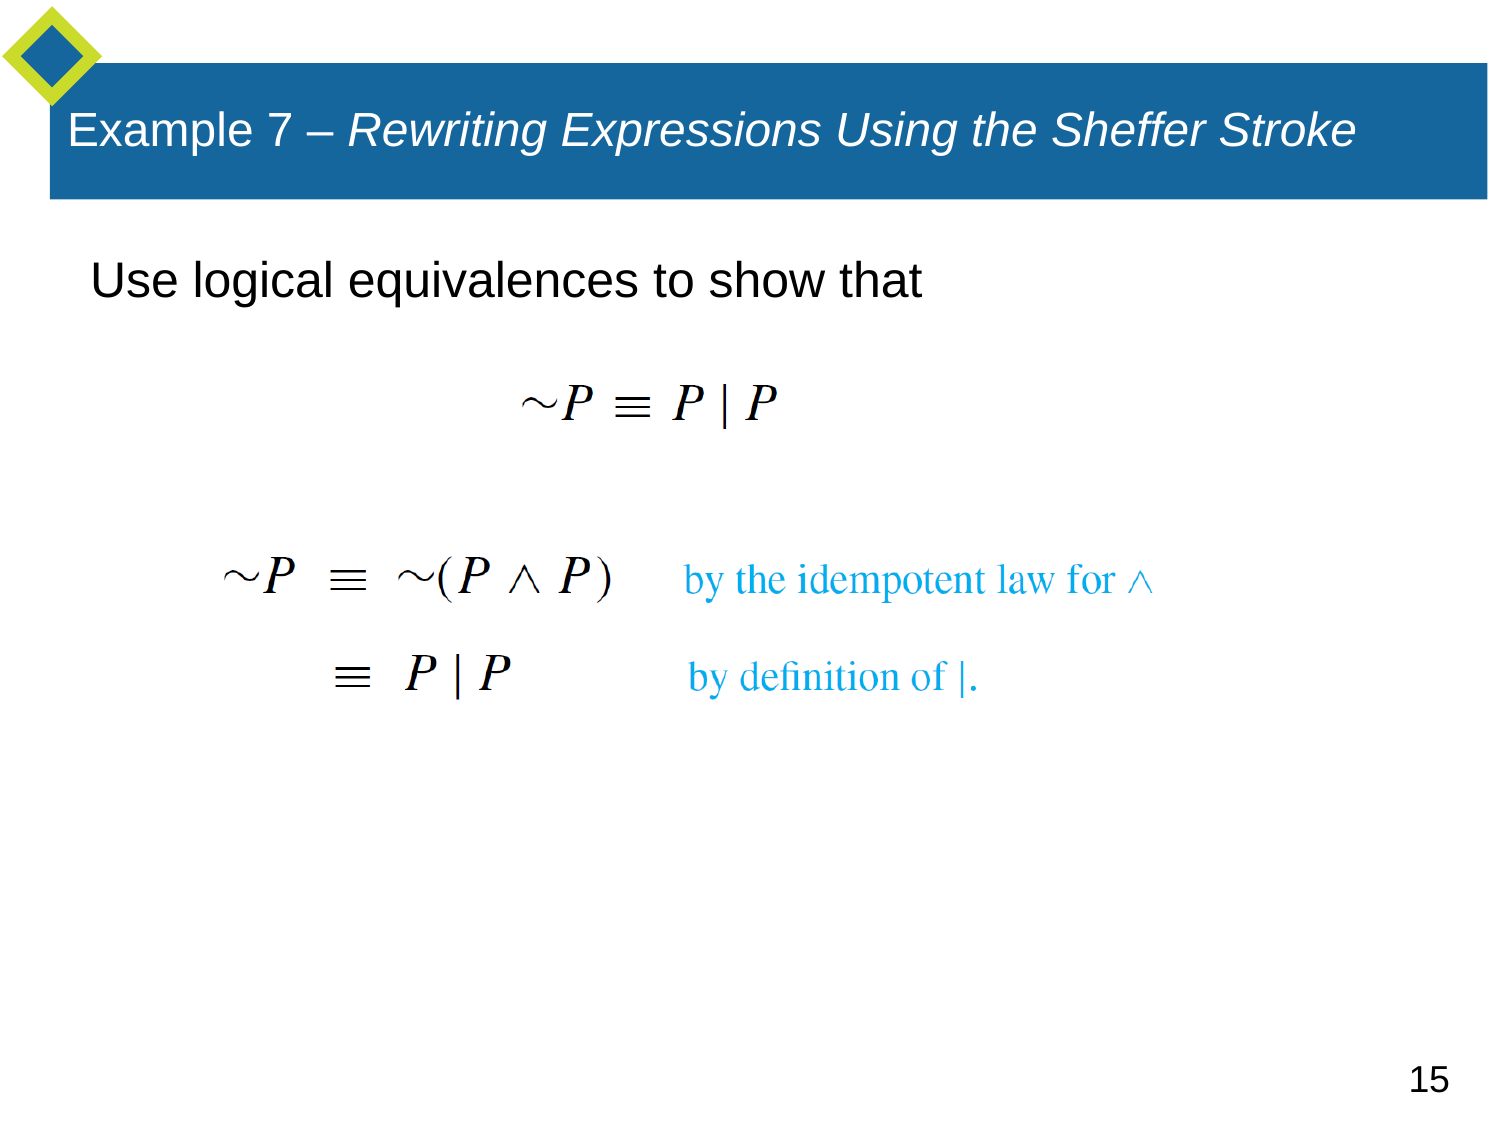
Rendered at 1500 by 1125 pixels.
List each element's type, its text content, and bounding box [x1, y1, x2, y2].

list Use logical equivalences to show that [75, 239, 1425, 1103]
picture [213, 549, 1163, 604]
title Example 7 – Rewriting Expressions Using the Sheffer Stroke [52, 33, 1403, 221]
picture [512, 371, 789, 435]
picture [331, 649, 977, 700]
